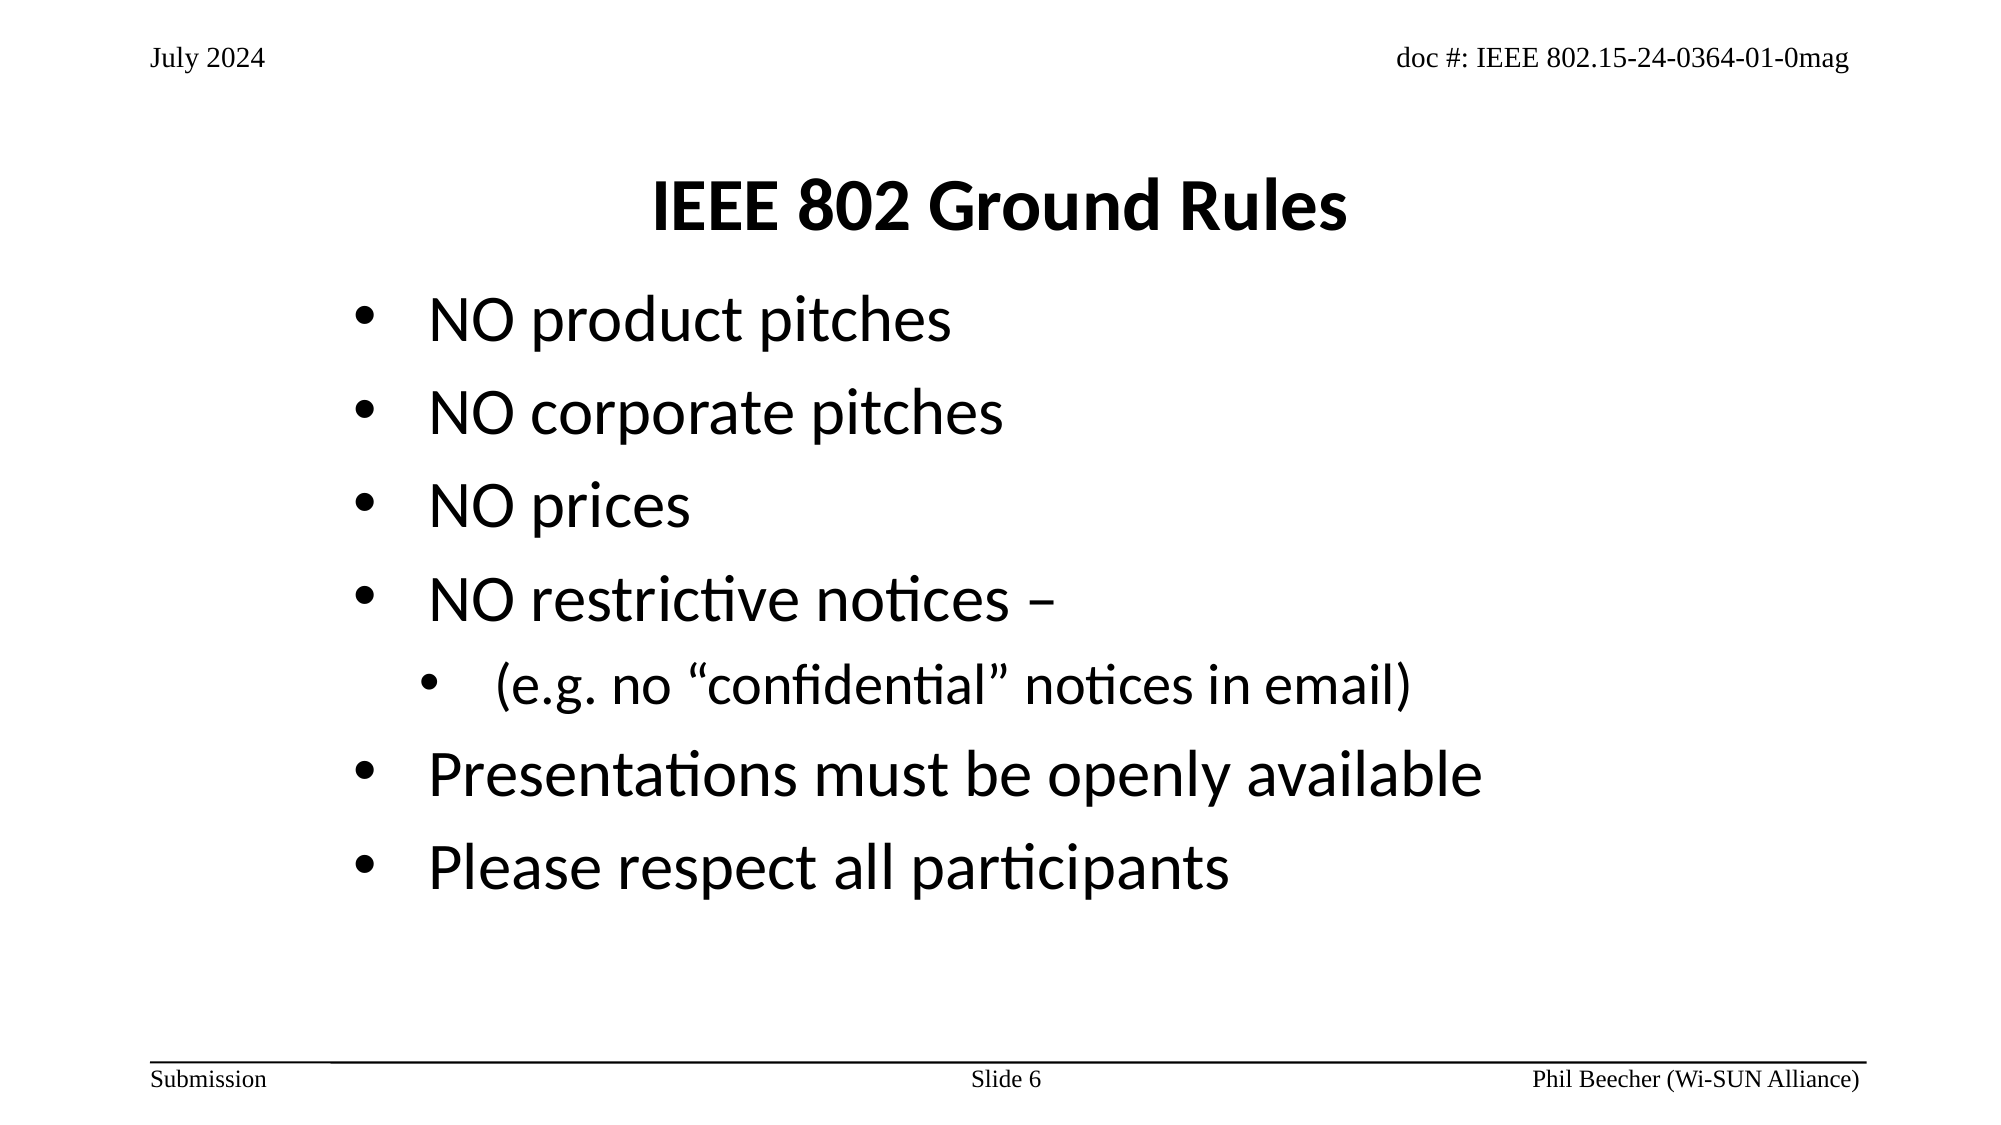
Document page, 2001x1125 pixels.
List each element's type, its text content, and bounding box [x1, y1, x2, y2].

list NO product pitches NO corporate pitches NO prices NO restrictive notices – (e.g. no “confidential” notices in email) Presentations must be openly available Please respect all participants [338, 267, 1686, 1024]
footer Phil Beecher (Wi-SUN Alliance) [1362, 1062, 1875, 1093]
slide_number Slide 6 [970, 1061, 1042, 1093]
title IEEE 802 Ground Rules [150, 112, 1850, 288]
